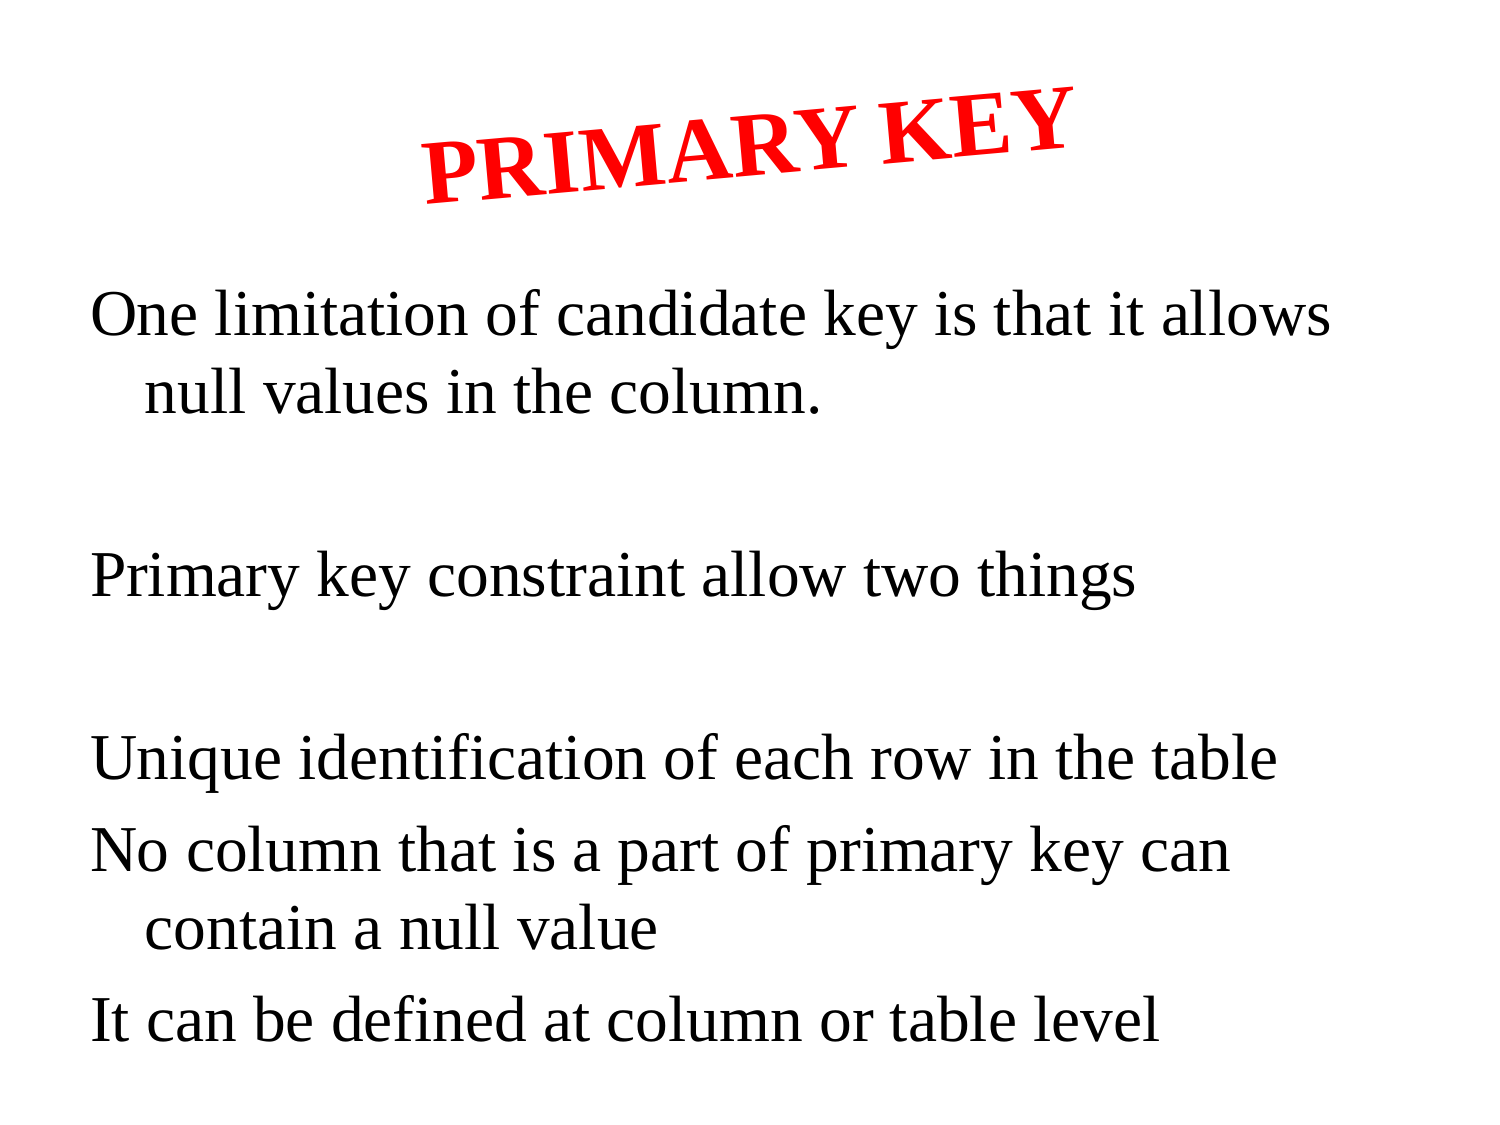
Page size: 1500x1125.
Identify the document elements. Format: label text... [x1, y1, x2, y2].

title PRIMARY KEY [69, 0, 1431, 262]
list One limitation of candidate key is that it allows null values in the column. Primary key constraint allow two things Unique identification of each row in the table No column that is a part of primary key can contain a null value It can be defined at column or table level [75, 262, 1438, 1063]
